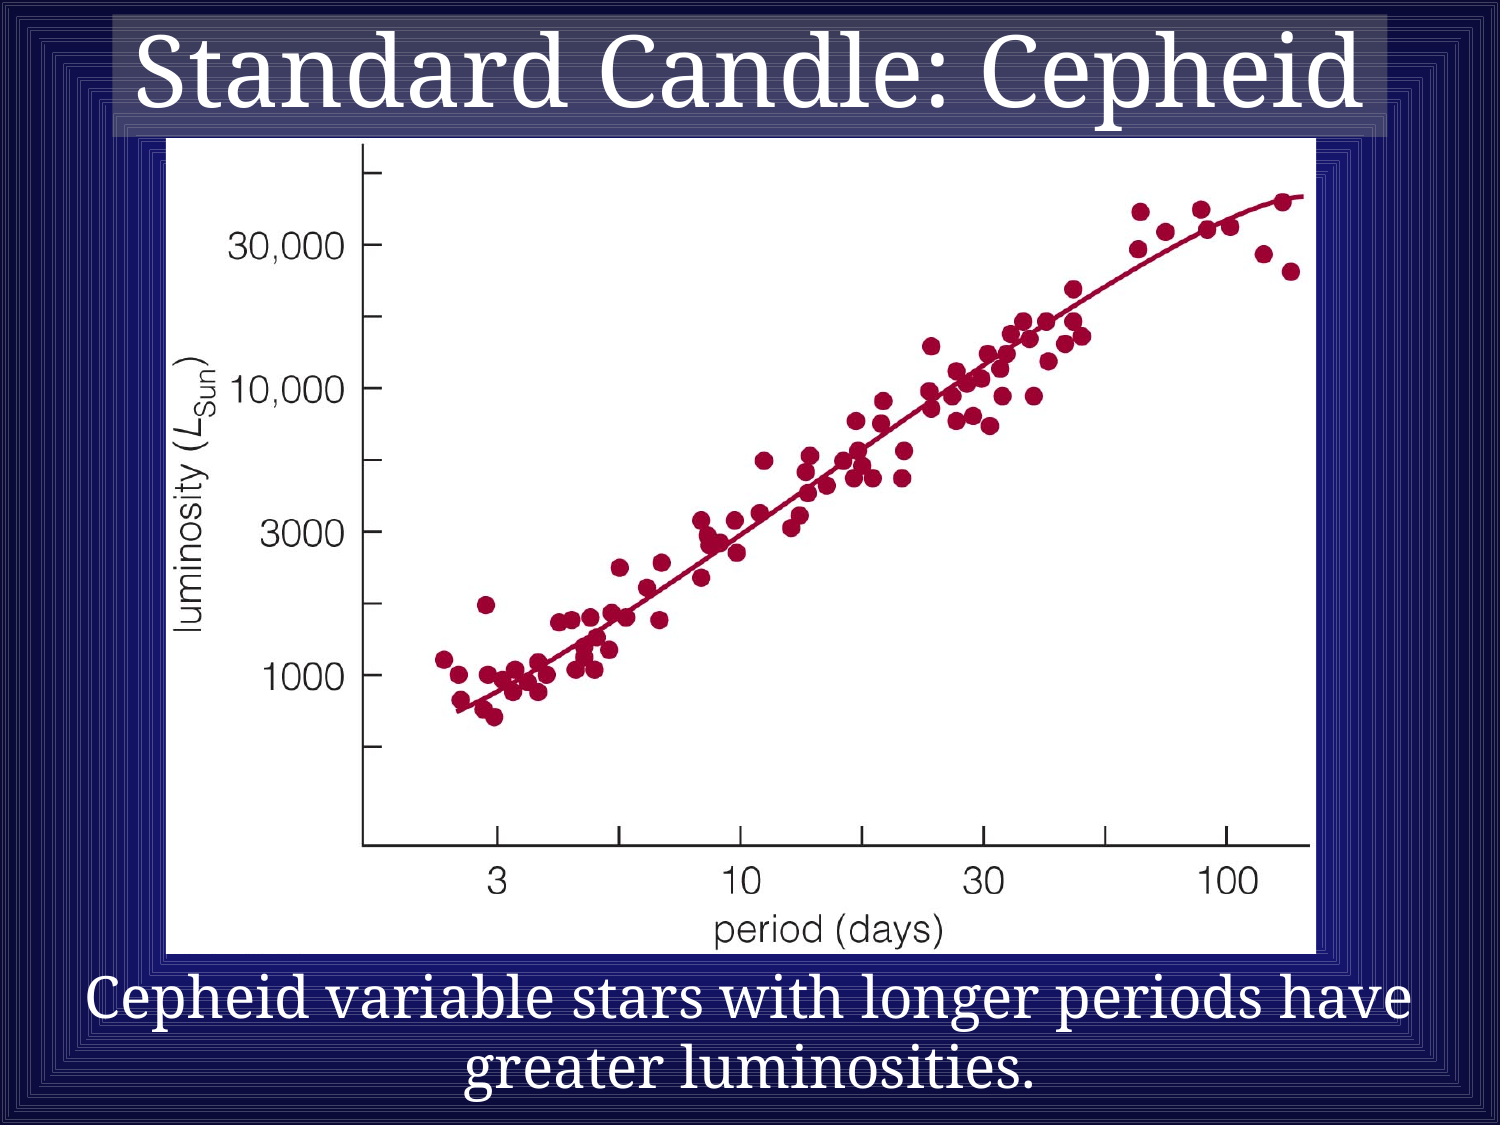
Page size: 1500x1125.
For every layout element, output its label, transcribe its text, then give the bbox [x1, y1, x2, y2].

text_box Cepheid variable stars with longer periods have greater luminosities. [65, 953, 1434, 1108]
text_box Standard Candle: Cepheid [112, 14, 1388, 137]
picture [165, 138, 1317, 954]
